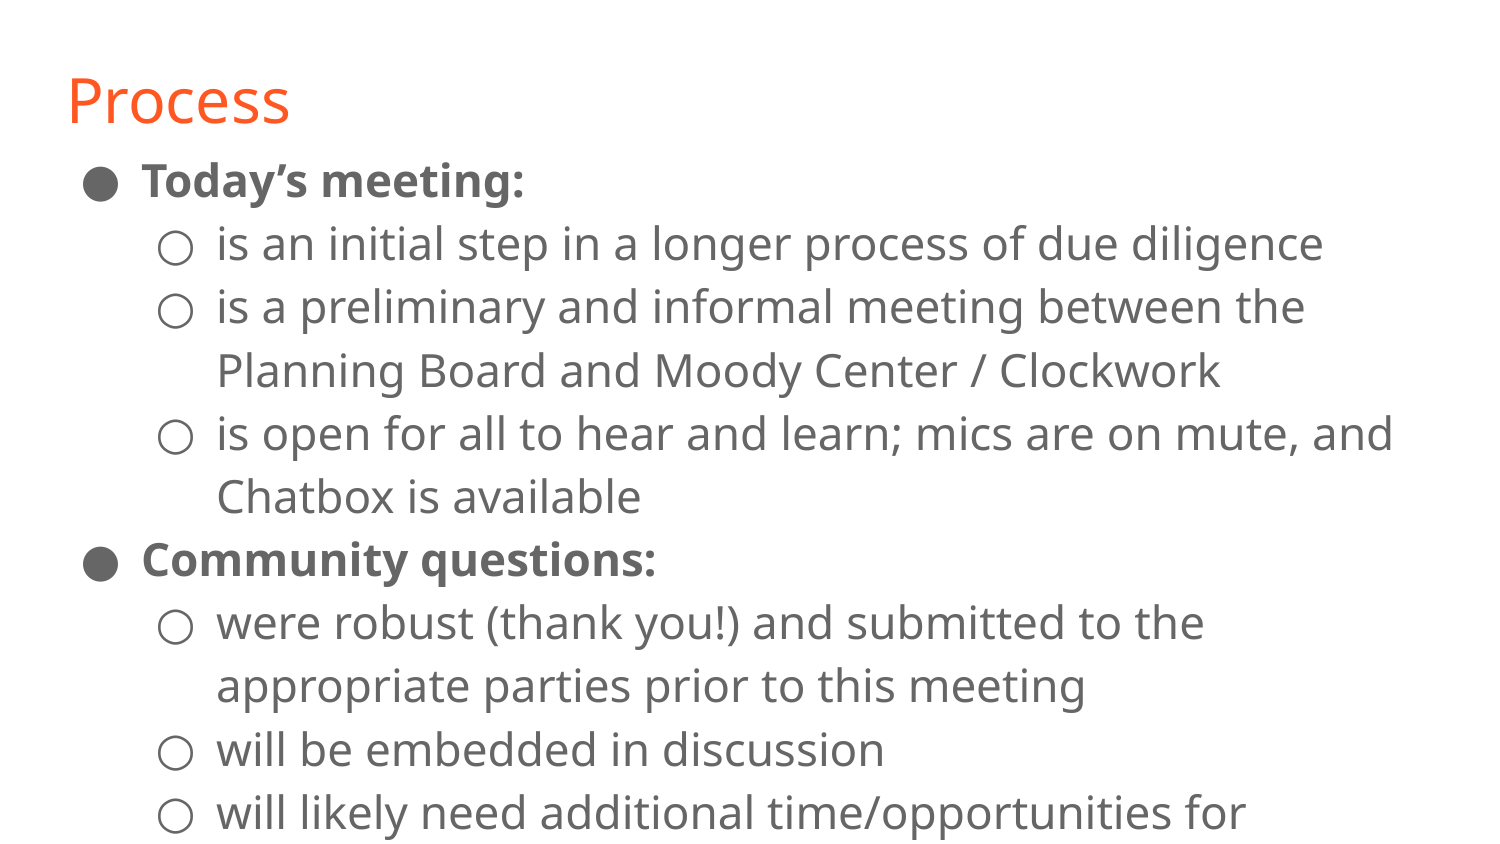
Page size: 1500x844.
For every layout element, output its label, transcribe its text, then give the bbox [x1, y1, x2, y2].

title Process [51, 45, 1449, 128]
list Today’s meeting: is an initial step in a longer process of due diligence is a preliminary and informal meeting between the Planning Board and Moody Center / Clockwork is open for all to hear and learn; mics are on mute, and Chatbox is available Community questions: were robust (thank you!) and submitted to the appropriate parties prior to this meeting will be embedded in discussion will likely need additional time/opportunities for responses [51, 128, 1472, 821]
